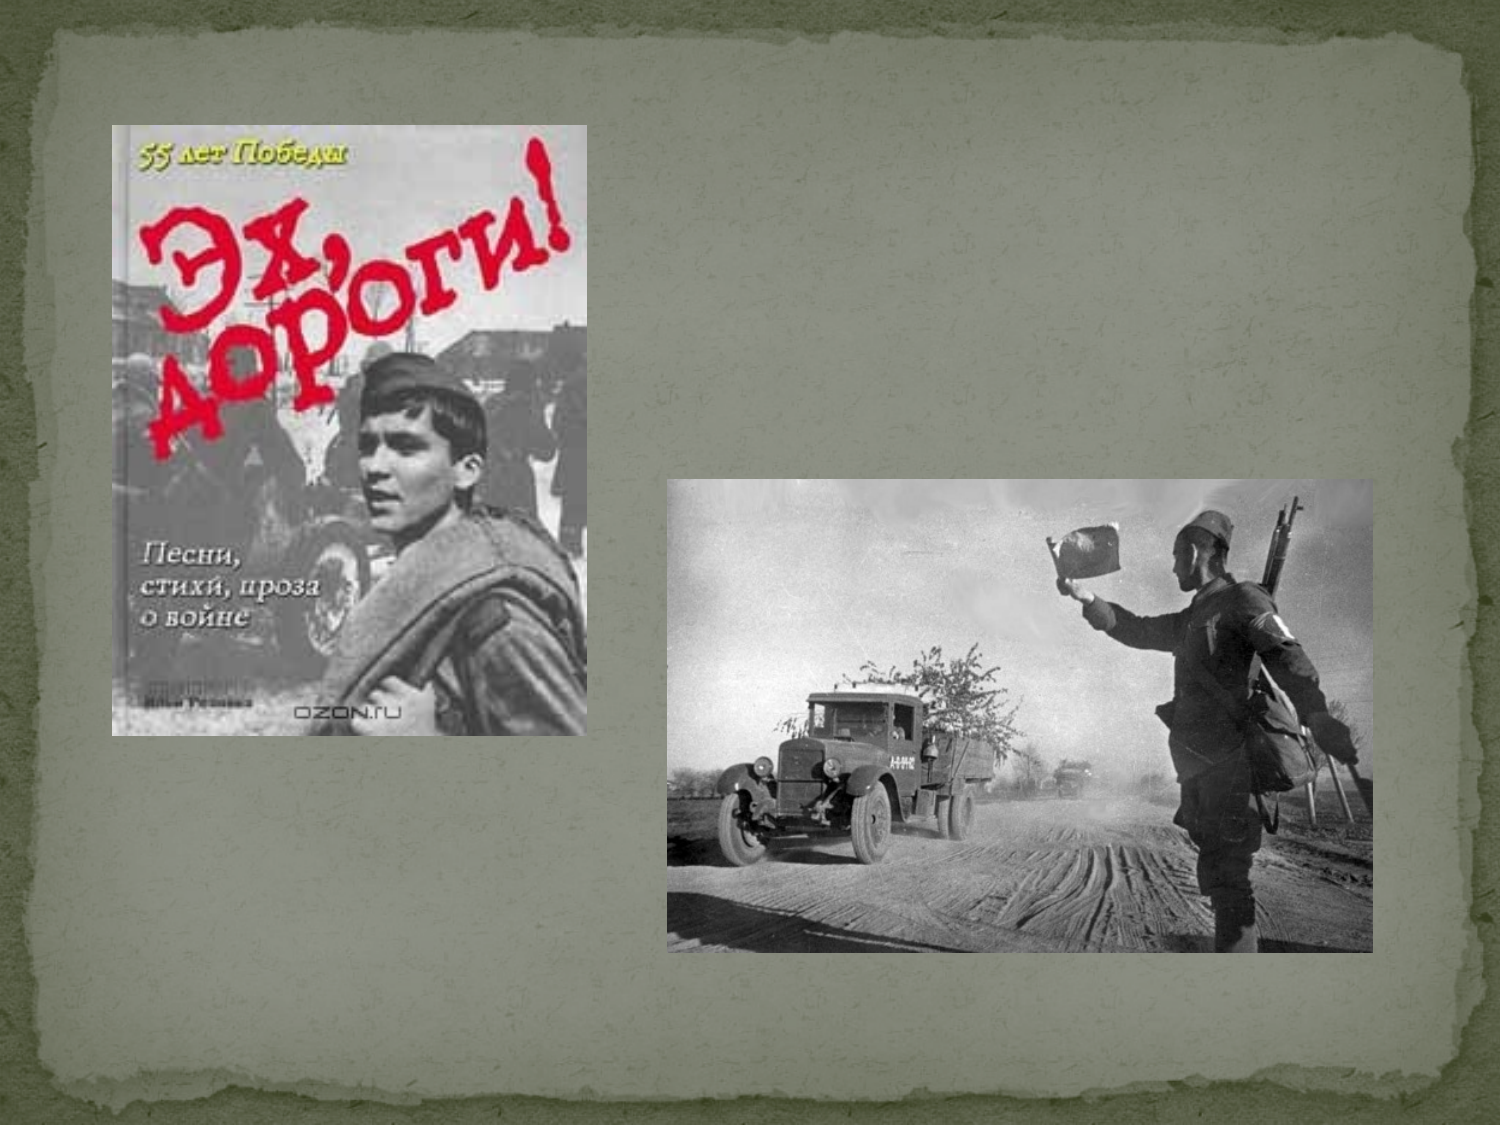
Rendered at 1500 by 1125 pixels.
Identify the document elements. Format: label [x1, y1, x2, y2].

picture [667, 479, 1373, 953]
list [114, 127, 586, 735]
